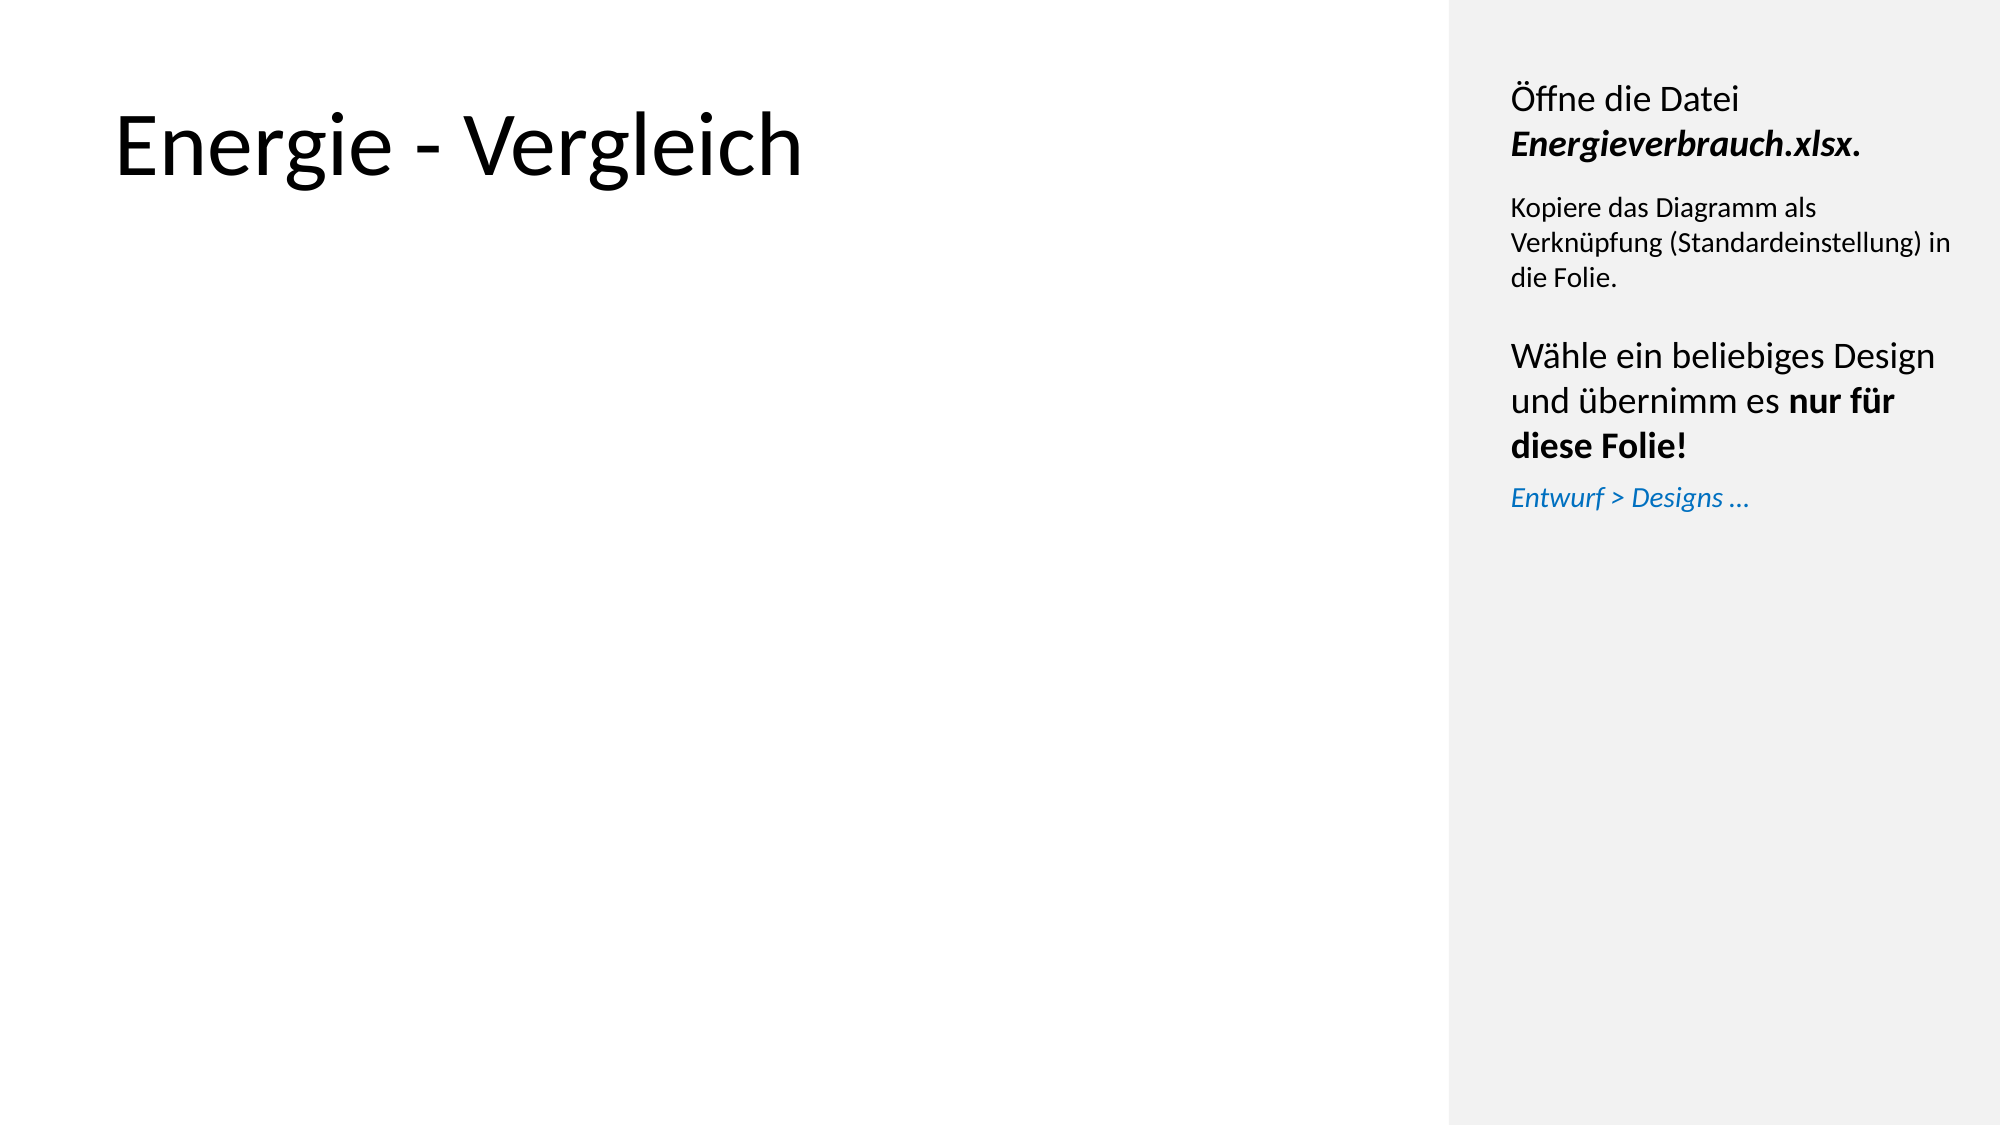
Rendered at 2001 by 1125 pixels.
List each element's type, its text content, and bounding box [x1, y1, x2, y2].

title Energie - Vergleich [99, 45, 1426, 233]
text_box Öffne die Datei Energieverbrauch.xlsx. Kopiere das Diagramm als Verknüpfung (Standardeinstellung) in die Folie. Wähle ein beliebiges Design und übernimm es nur für diese Folie! Entwurf > Designs … [1496, 66, 1981, 566]
